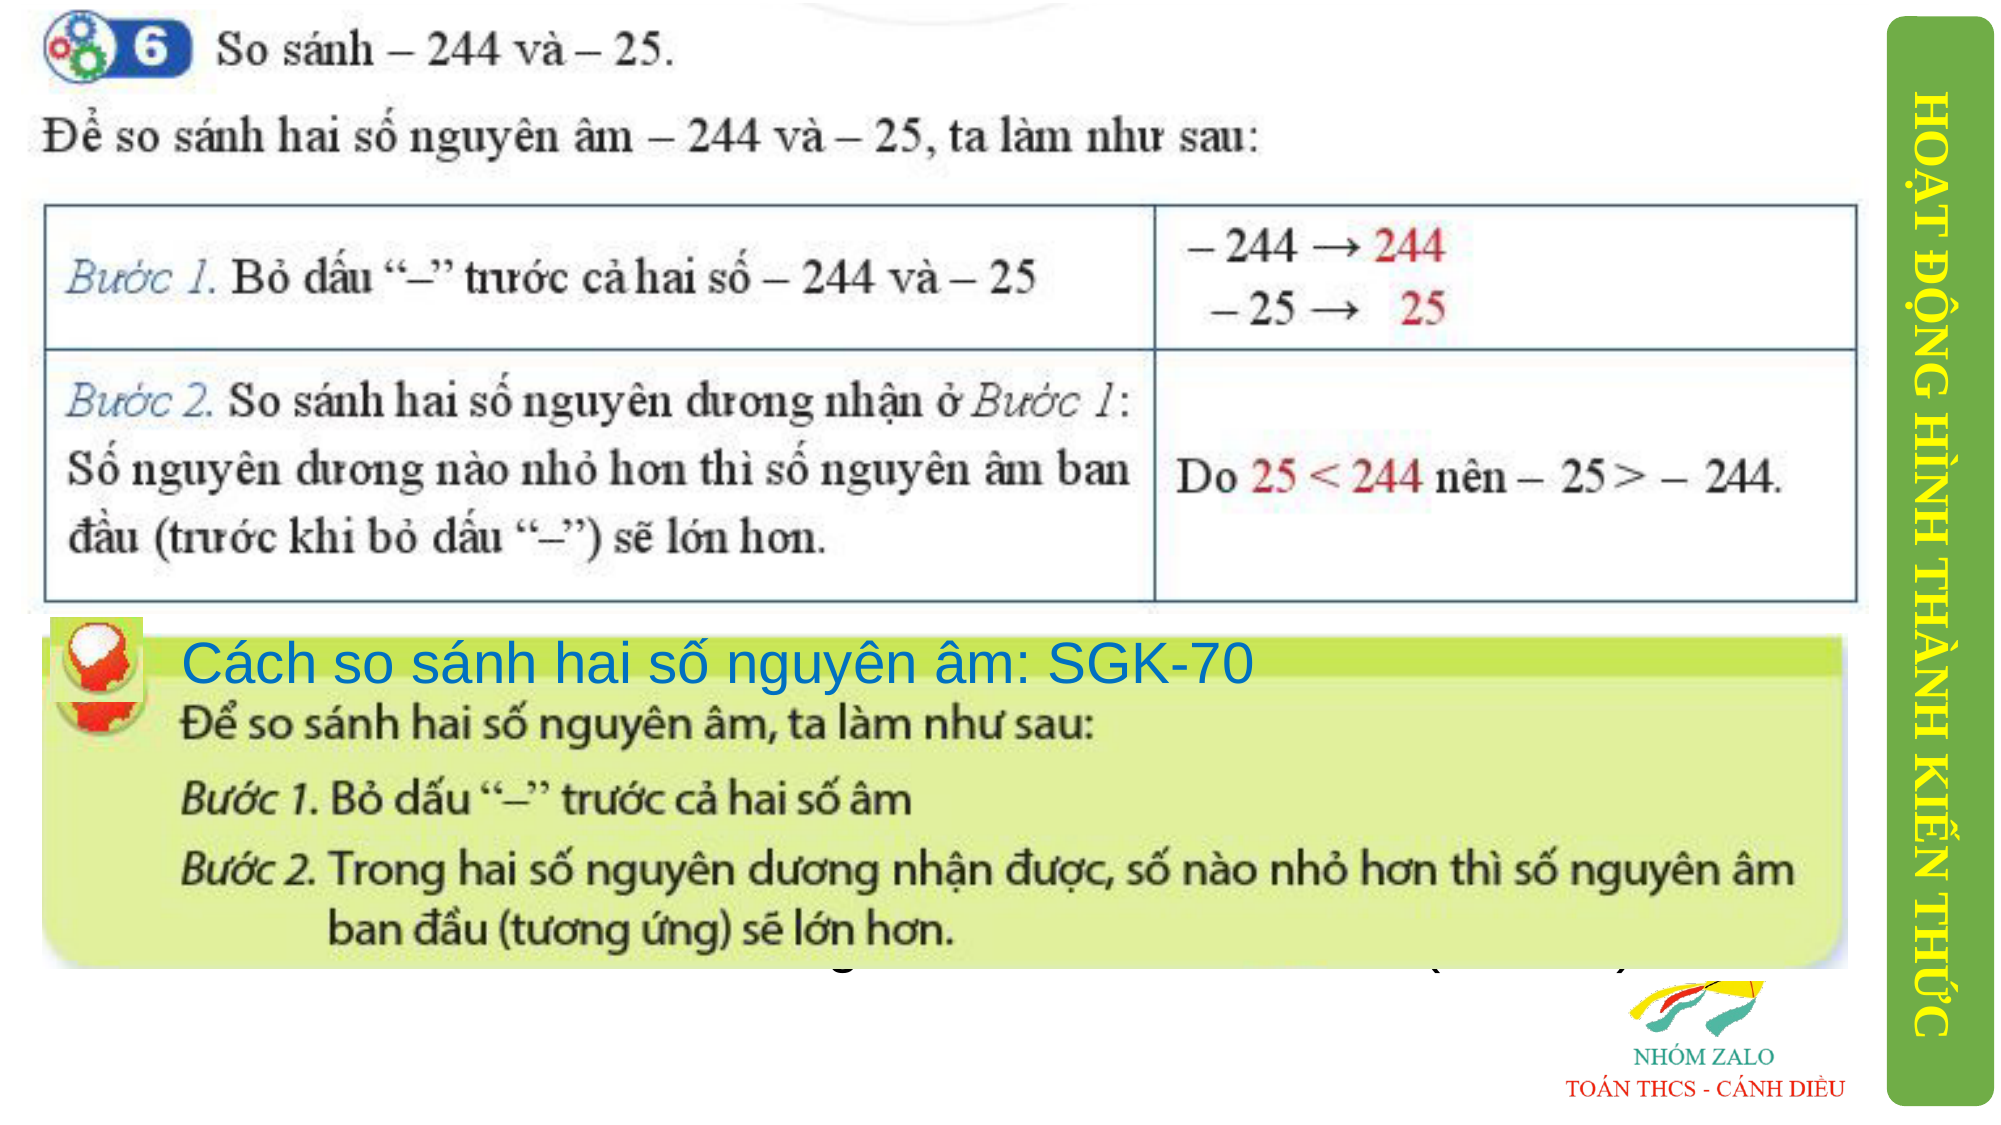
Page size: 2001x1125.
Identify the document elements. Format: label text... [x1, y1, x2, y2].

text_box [1375, 527, 2000, 636]
picture [42, 633, 1887, 1125]
picture [21, 3, 1869, 614]
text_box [49, 617, 1277, 704]
text_box Nhiệm vụ: Hoạt động nhóm đôi trả lời các câu hỏi sau: - Thực hiện VD8 và luyện tập 5 vào vở? - Đổi chéo vở trong bàn kiểm tra, sửa sai(nếu có). [53, 969, 1837, 981]
